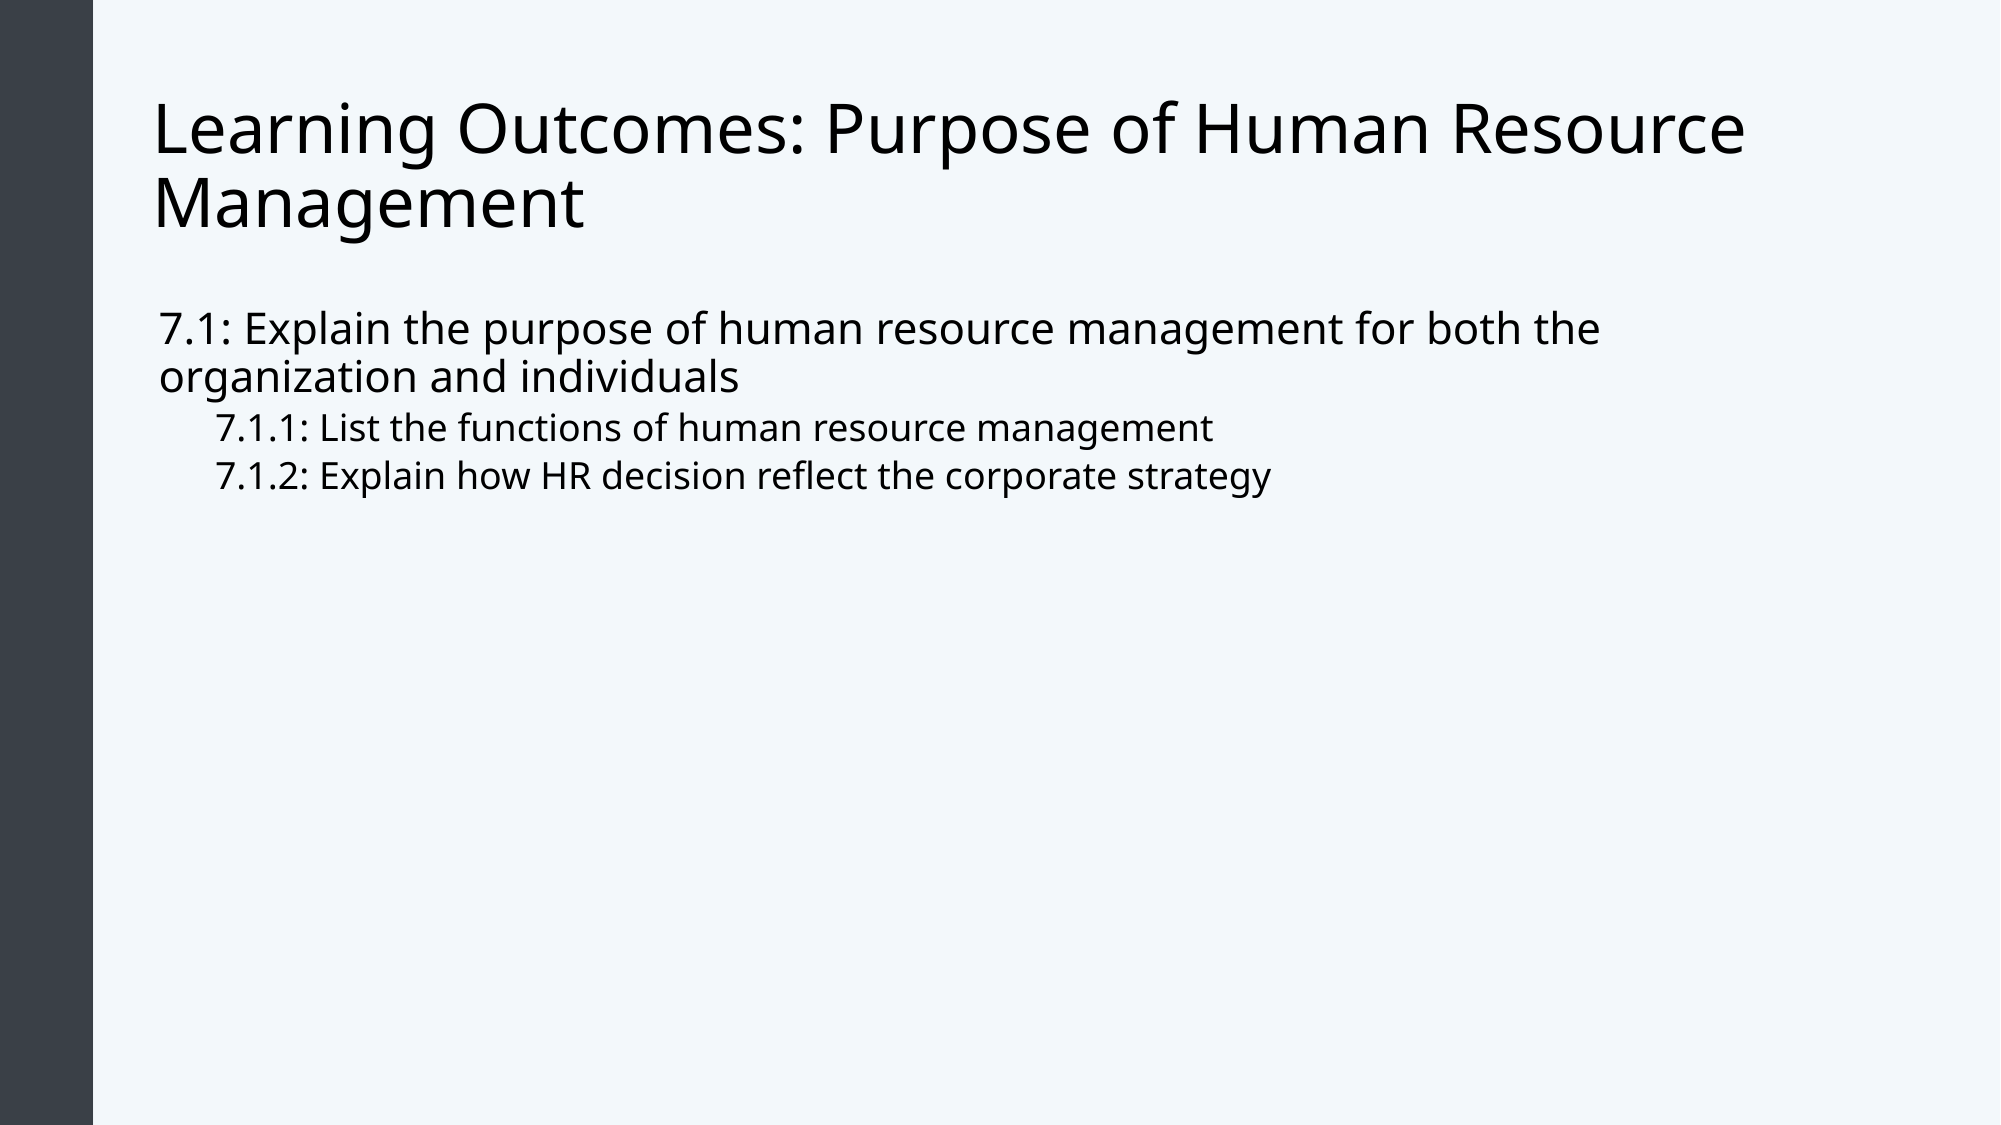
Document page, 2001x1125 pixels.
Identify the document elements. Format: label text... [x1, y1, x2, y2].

title Learning Outcomes: Purpose of Human Resource Management [137, 59, 1863, 278]
list 7.1: Explain the purpose of human resource management for both the organization and individuals 7.1.1: List the functions of human resource management 7.1.2: Explain how HR decision reflect the corporate strategy [137, 299, 1863, 1014]
